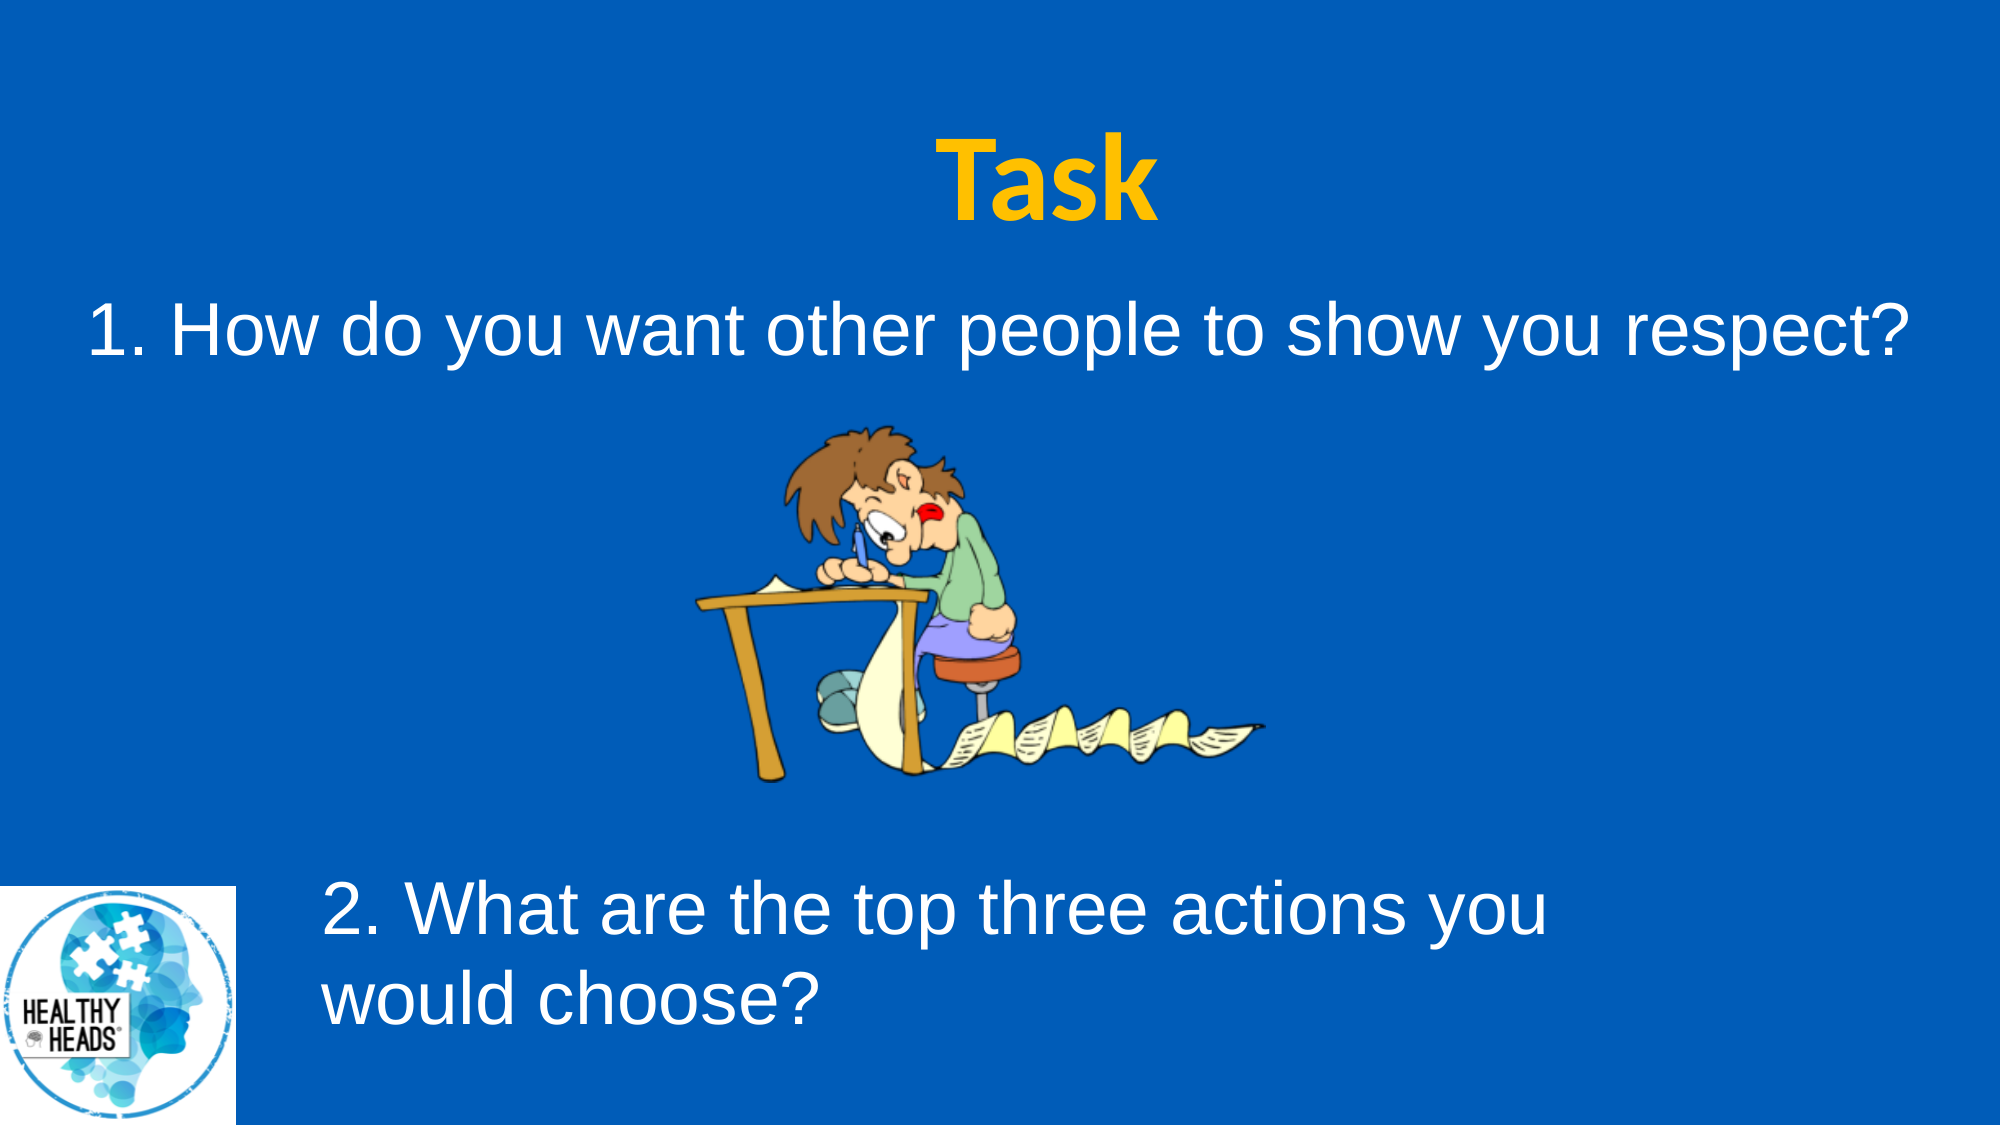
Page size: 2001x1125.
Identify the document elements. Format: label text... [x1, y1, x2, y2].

picture [0, 886, 236, 1125]
picture [694, 423, 1266, 783]
text_box Task [802, 88, 1294, 254]
text_box 2. What are the top three actions you would choose? [312, 850, 1783, 1048]
text_box 1. How do you want other people to show you respect? [78, 272, 1922, 380]
